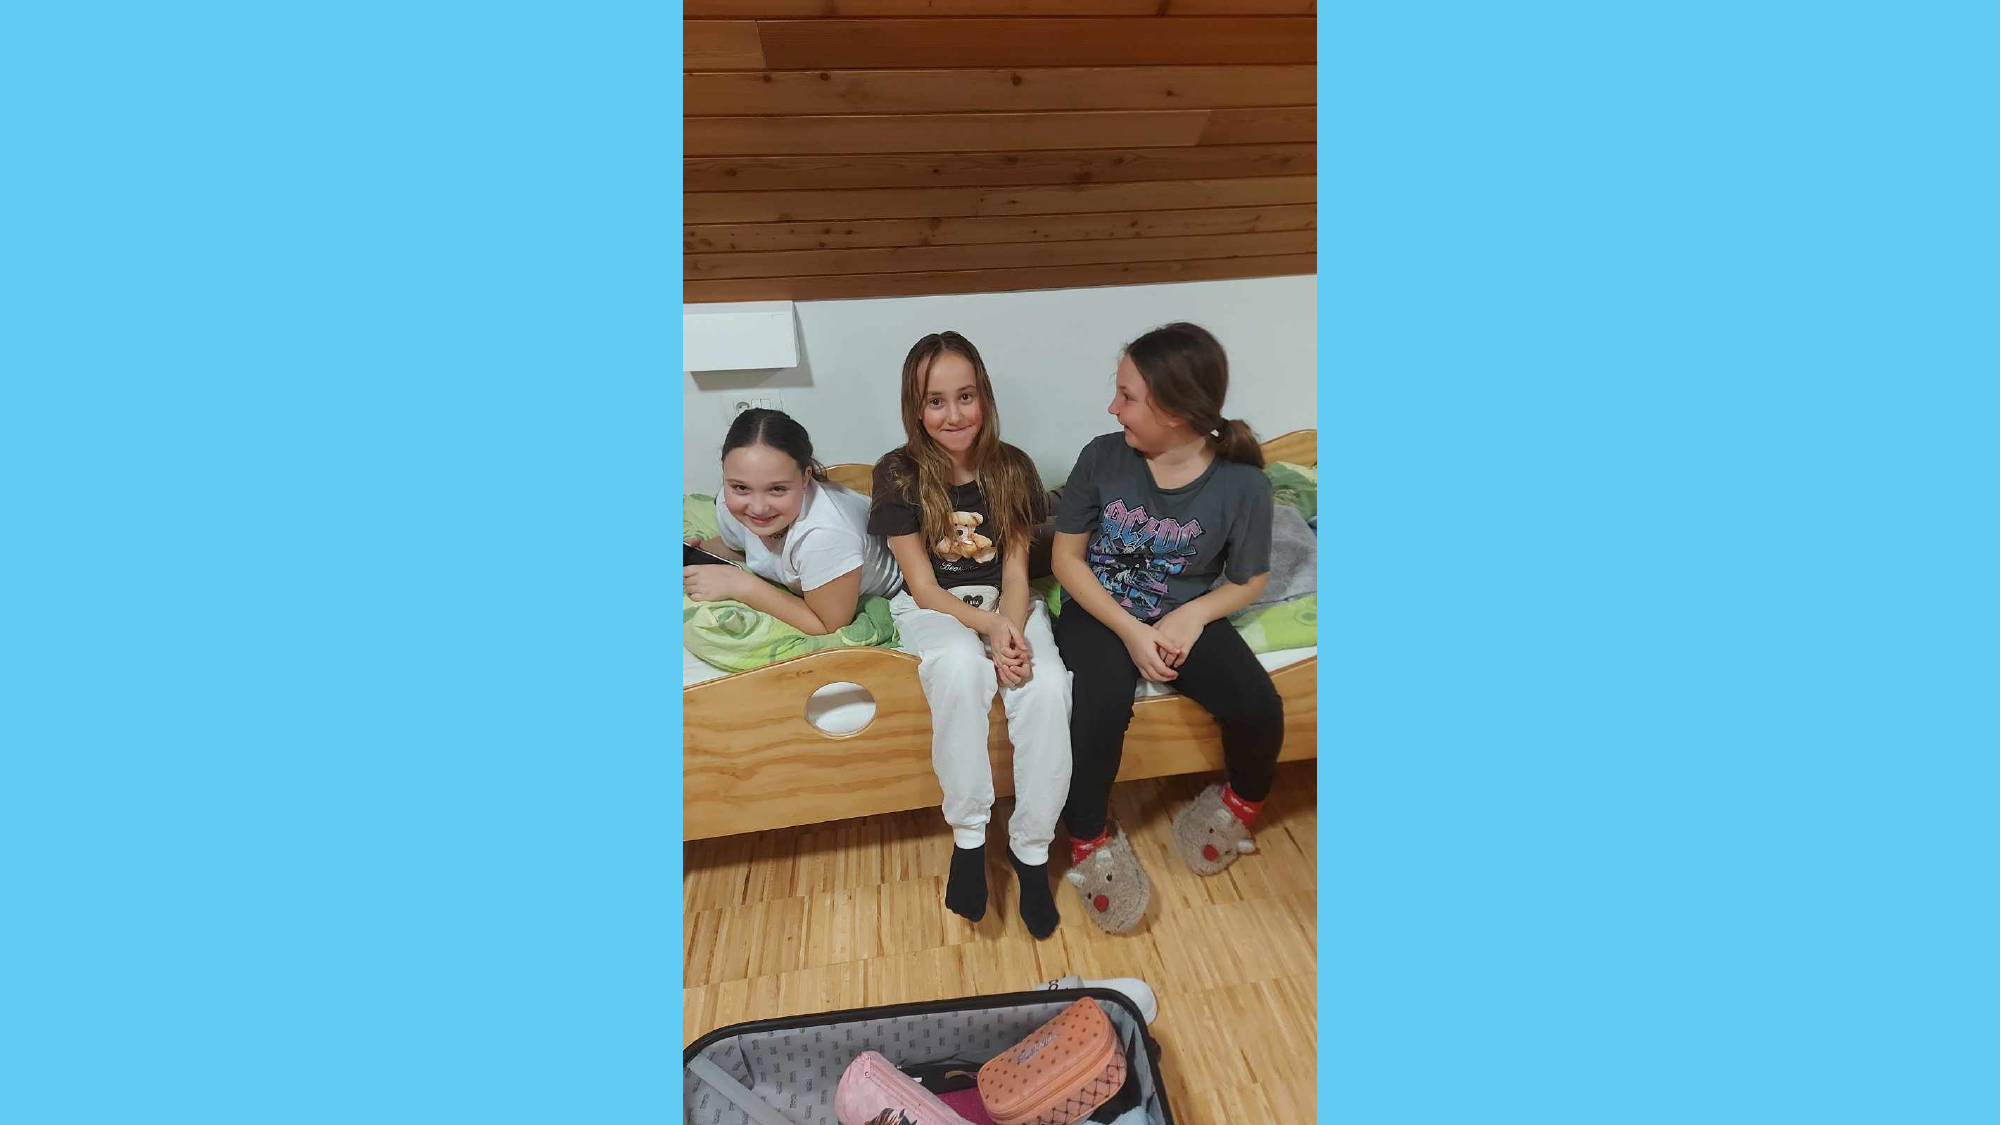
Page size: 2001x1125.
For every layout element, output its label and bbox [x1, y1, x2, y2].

picture [682, 0, 1318, 1125]
